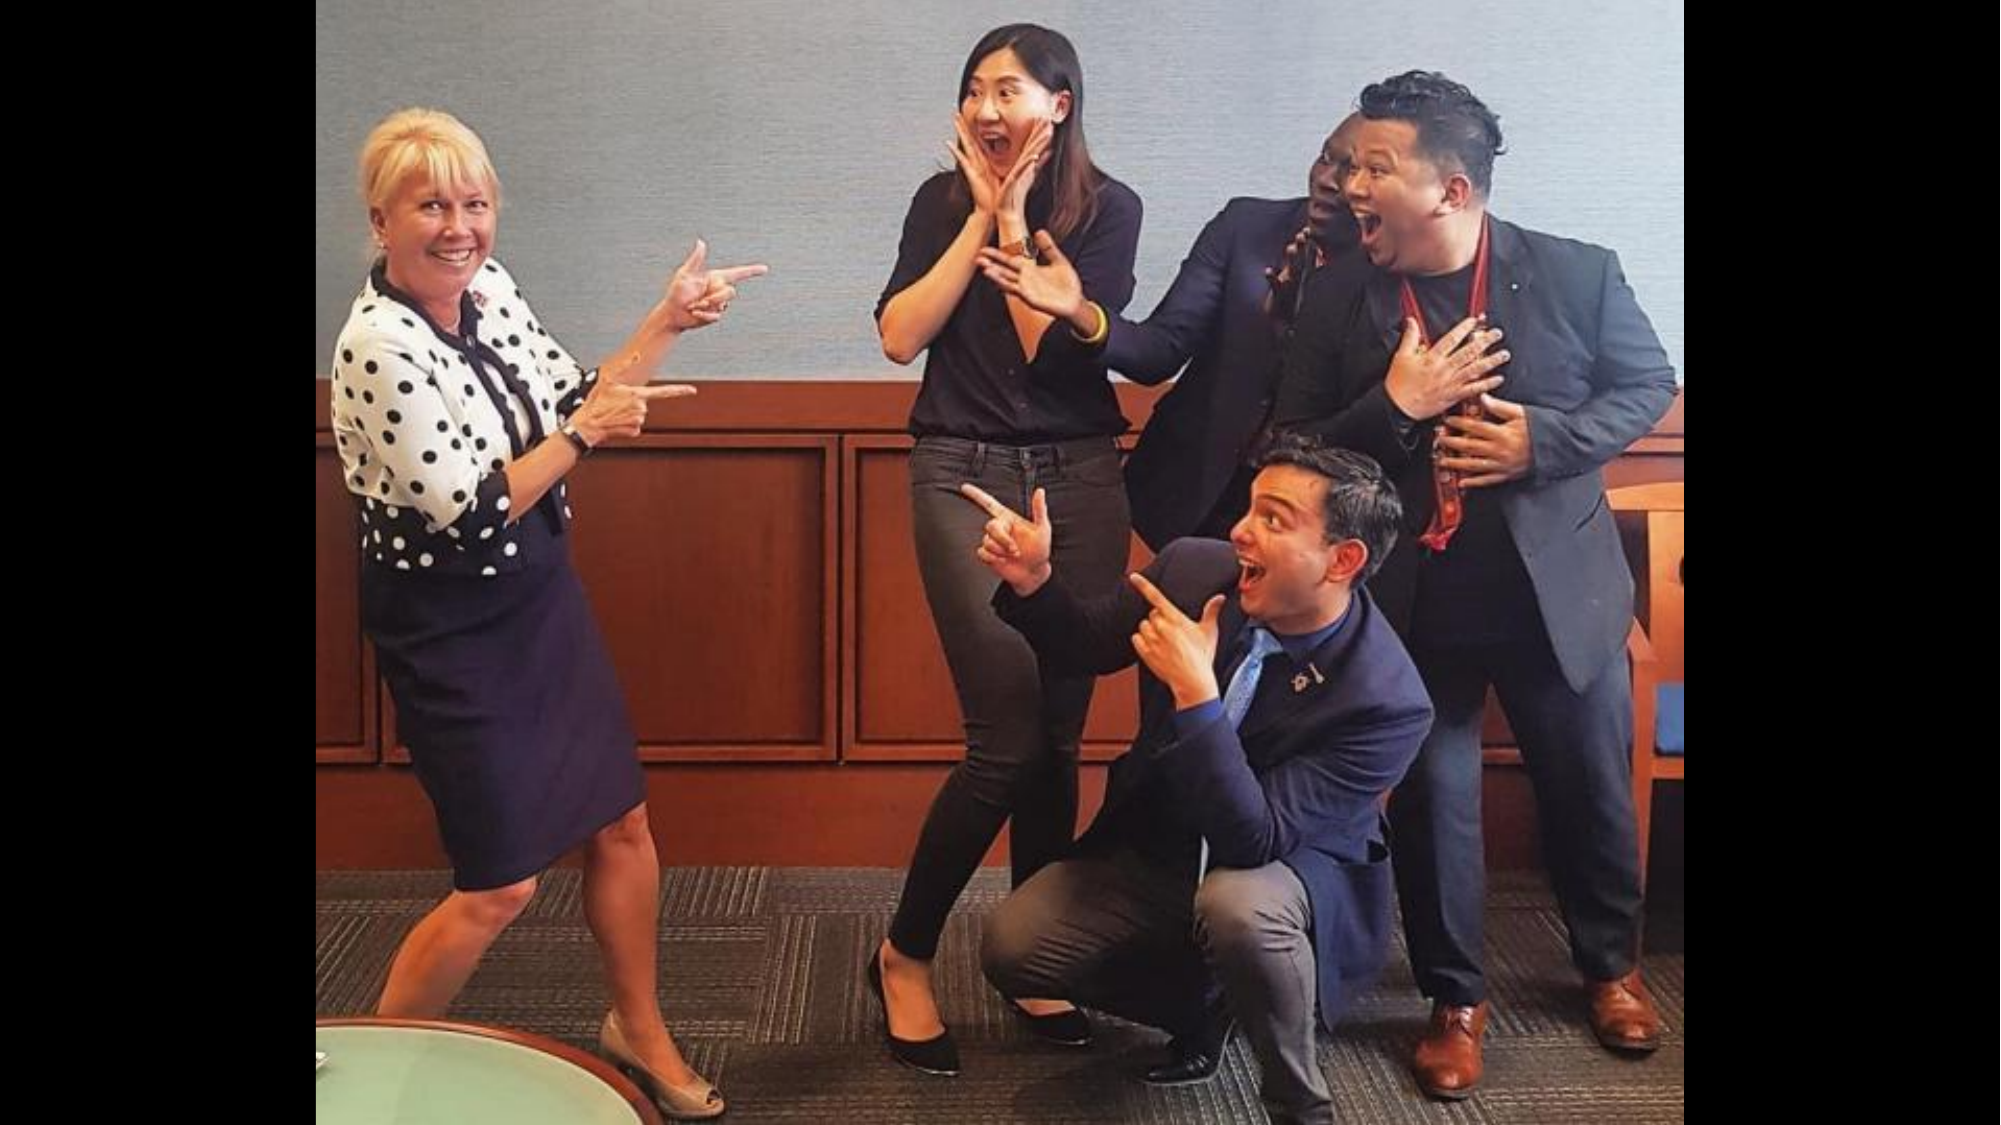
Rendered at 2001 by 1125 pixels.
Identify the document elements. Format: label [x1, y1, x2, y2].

picture [315, 0, 1684, 1125]
